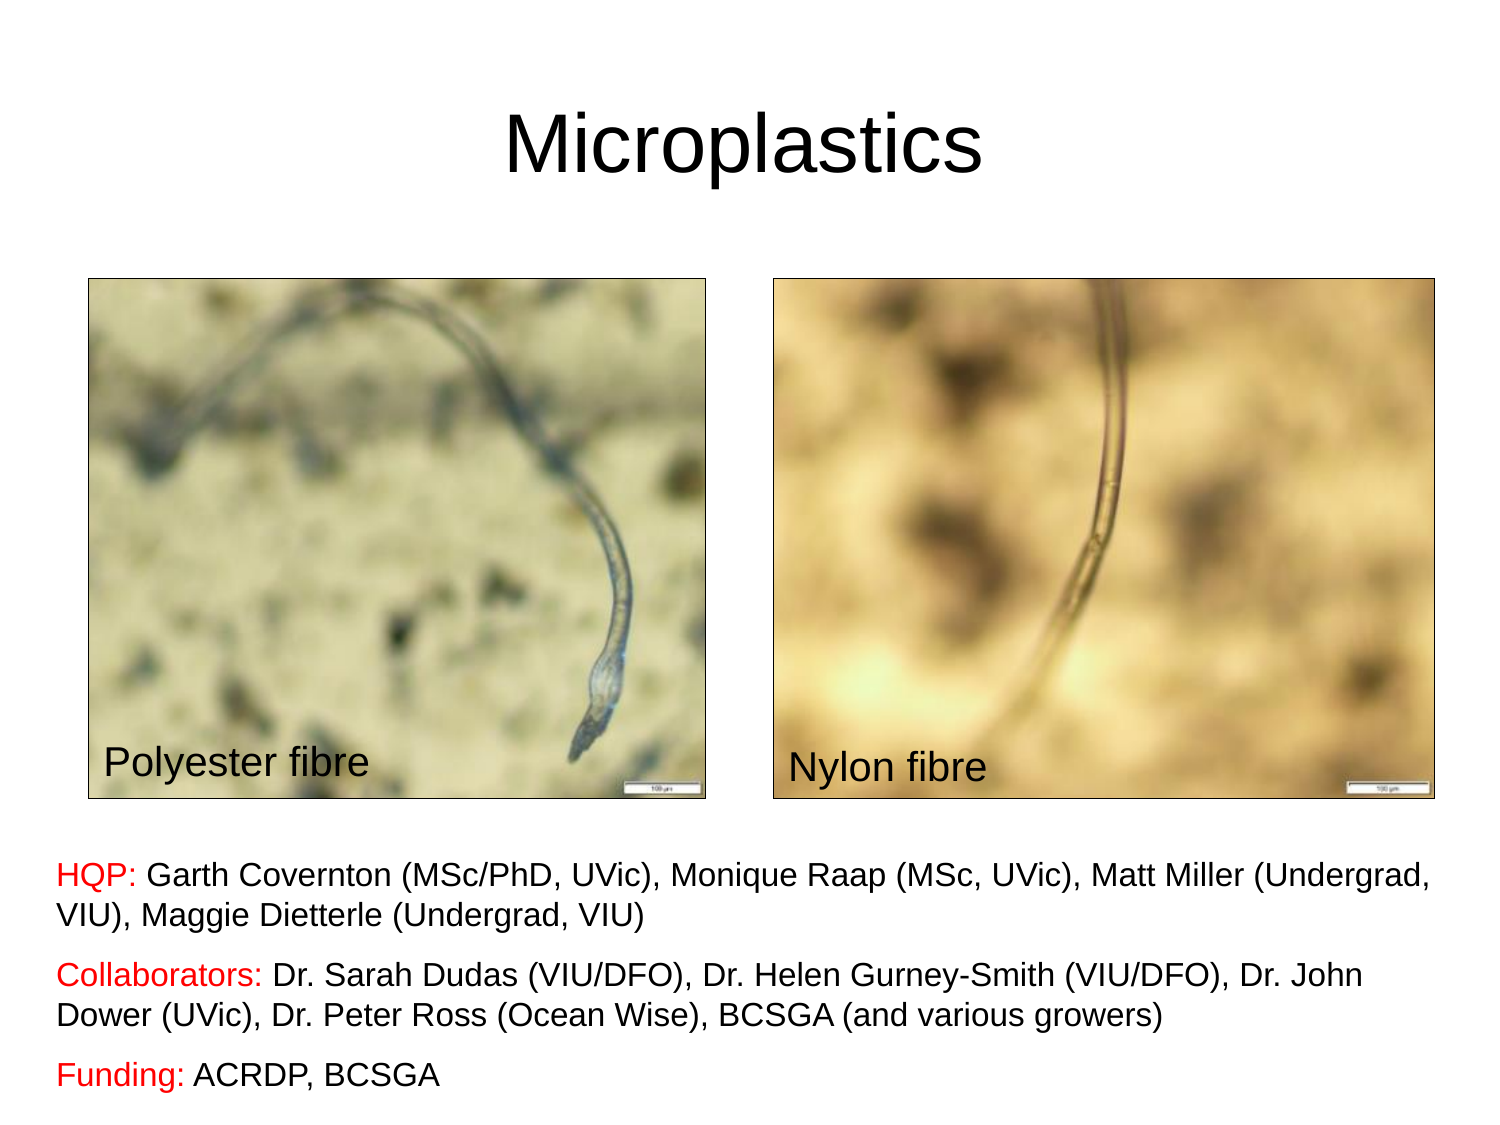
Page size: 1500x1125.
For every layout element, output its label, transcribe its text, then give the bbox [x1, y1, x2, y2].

picture [773, 278, 1436, 799]
picture [88, 278, 706, 799]
text_box HQP: Garth Covernton (MSc/PhD, UVic), Monique Raap (MSc, UVic), Matt Miller (Undergrad, VIU), Maggie Dietterle (Undergrad, VIU) Collaborators: Dr. Sarah Dudas (VIU/DFO), Dr. Helen Gurney-Smith (VIU/DFO), Dr. John Dower (UVic), Dr. Peter Ross (Ocean Wise), BCSGA (and various growers) Funding: ACRDP, BCSGA [41, 845, 1483, 1101]
title Microplastics [5, 45, 1483, 233]
